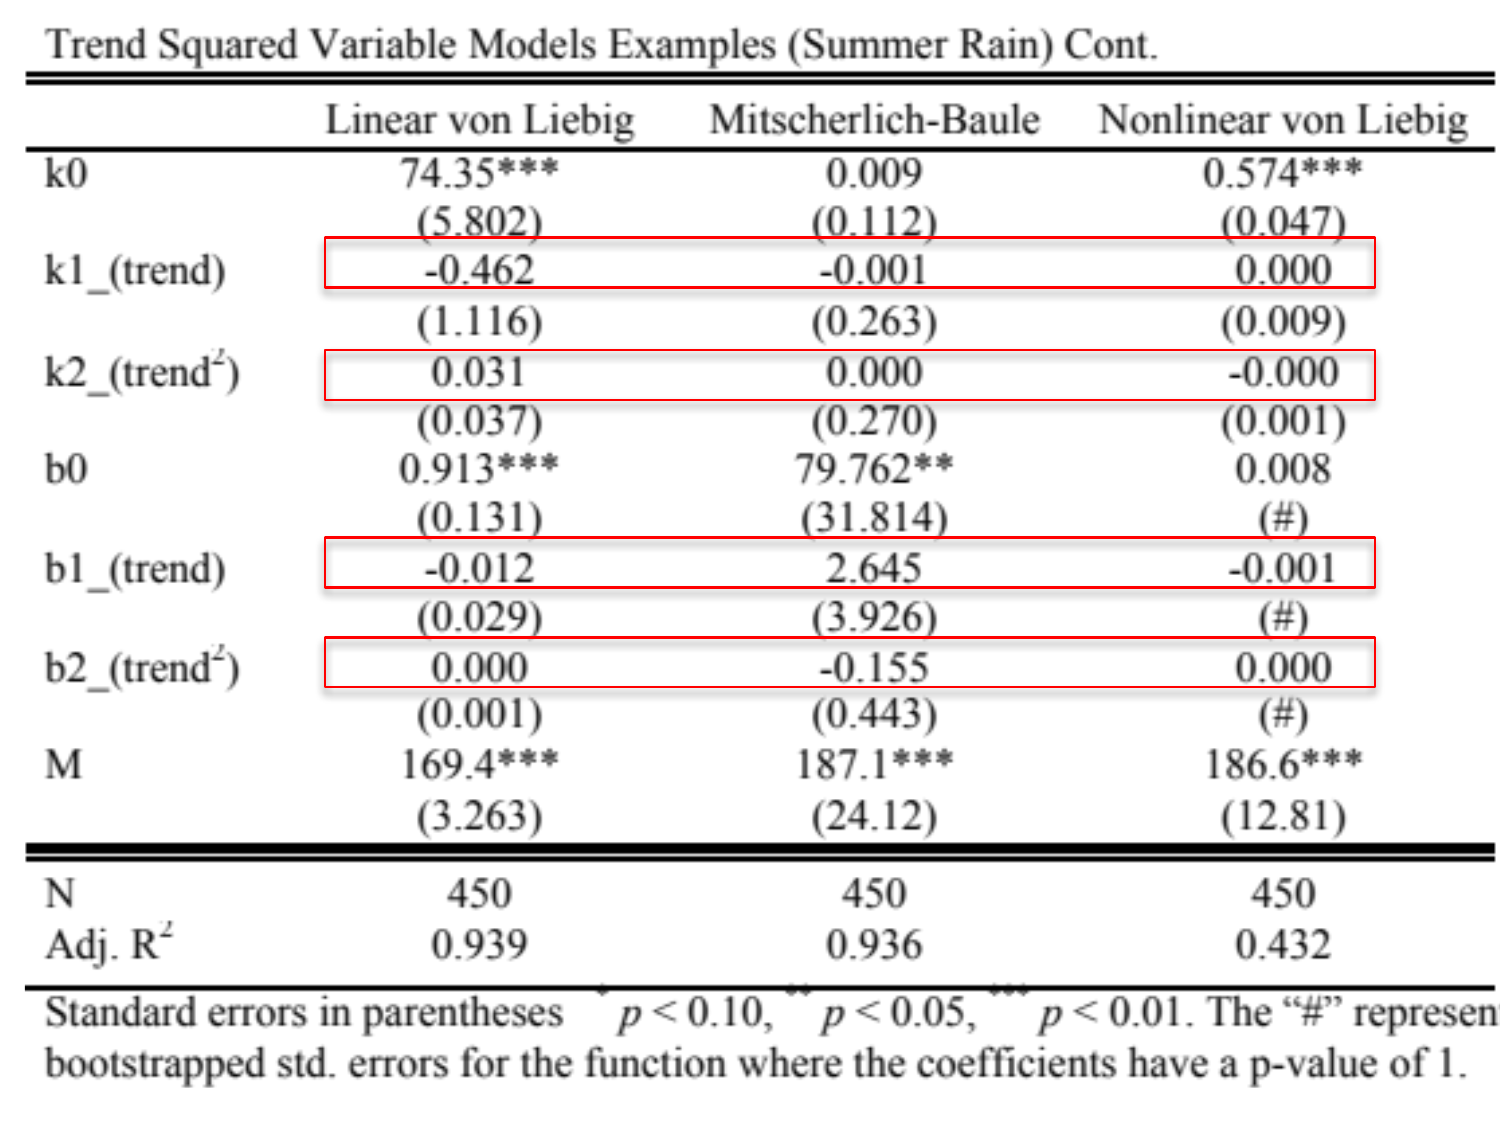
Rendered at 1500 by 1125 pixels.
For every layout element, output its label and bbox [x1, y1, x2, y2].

text_box [24, 24, 1500, 1088]
